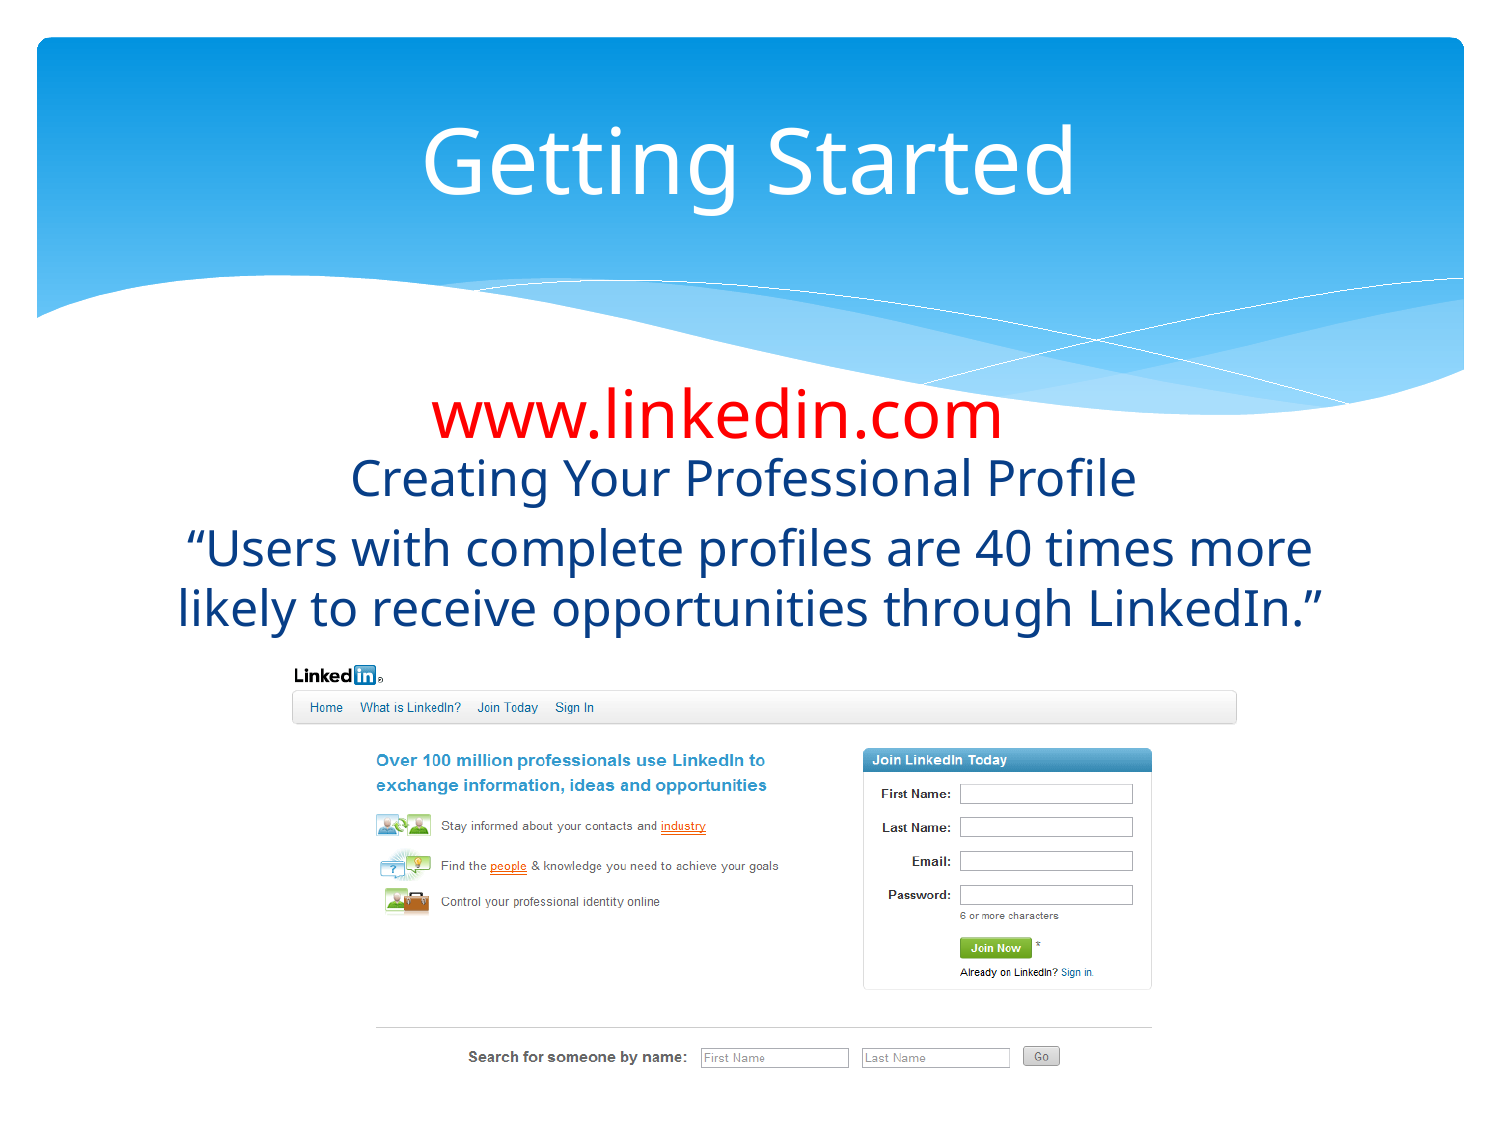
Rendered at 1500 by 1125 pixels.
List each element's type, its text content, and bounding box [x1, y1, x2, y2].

title Getting Started [75, 55, 1425, 261]
text_box www.linkedin.com [403, 364, 1034, 459]
list Creating Your Professional Profile “Users with complete profiles are 40 times more likely to receive opportunities through LinkedIn.” [142, 438, 1359, 1005]
picture [268, 662, 1257, 1081]
